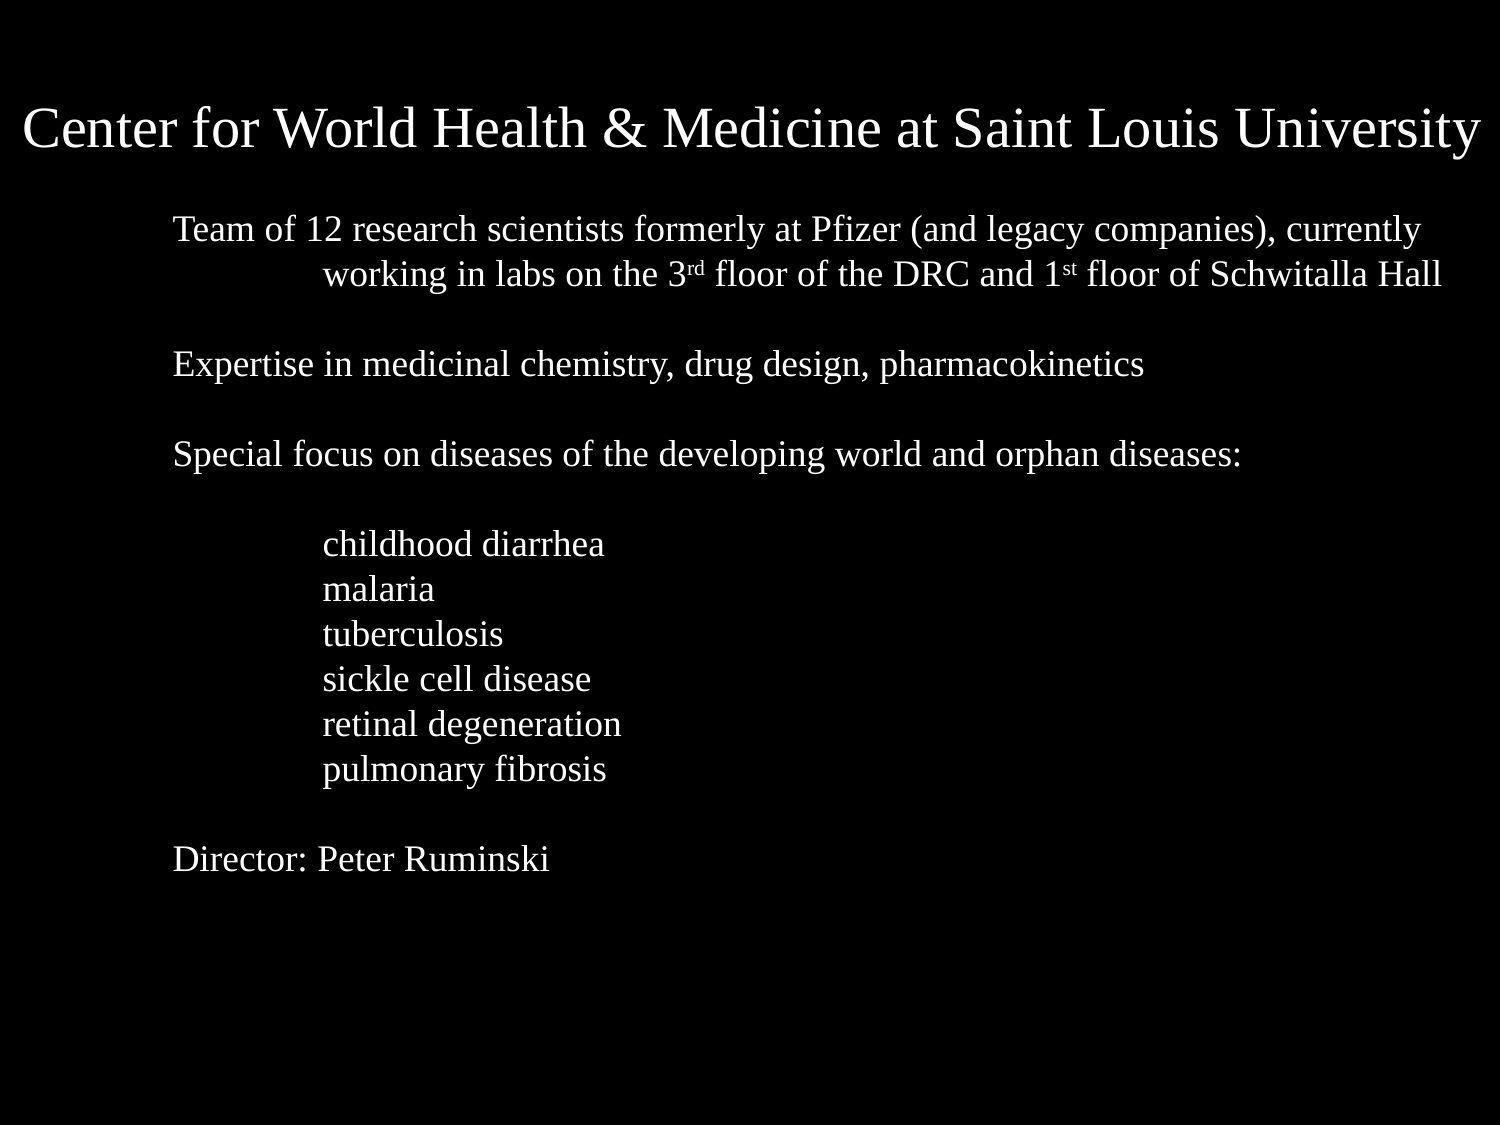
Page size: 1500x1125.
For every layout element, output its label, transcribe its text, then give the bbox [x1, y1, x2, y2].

text_box Center for World Health & Medicine at Saint Louis University Team of 12 research scientists formerly at Pfizer (and legacy companies), currently working in labs on the 3rd floor of the DRC and 1st floor of Schwitalla Hall Expertise in medicinal chemistry, drug design, pharmacokinetics Special focus on diseases of the developing world and orphan diseases: childhood diarrhea malaria tuberculosis sickle cell disease retinal degeneration pulmonary fibrosis Director: Peter Ruminski [7, 81, 1497, 887]
